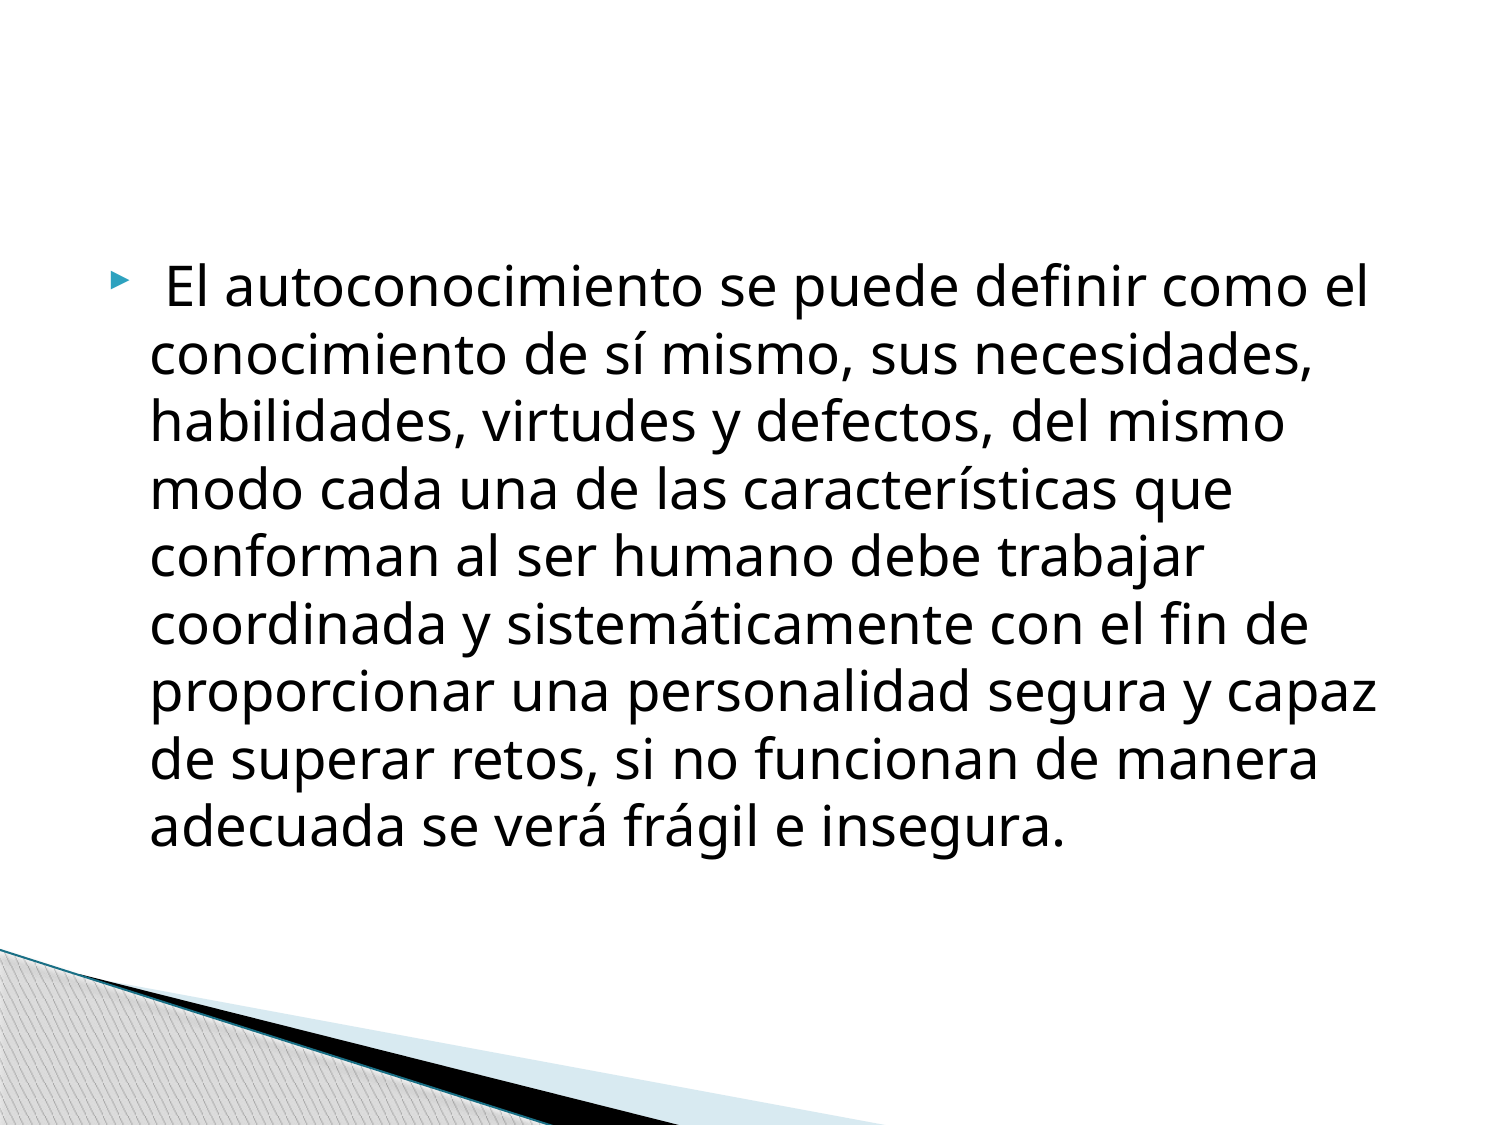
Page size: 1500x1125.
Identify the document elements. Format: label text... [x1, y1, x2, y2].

list El autoconocimiento se puede definir como el conocimiento de sí mismo, sus necesidades, habilidades, virtudes y defectos, del mismo modo cada una de las características que conforman al ser humano debe trabajar coordinada y sistemáticamente con el fin de proporcionar una personalidad segura y capaz de superar retos, si no funcionan de manera adecuada se verá frágil e insegura. [75, 243, 1425, 986]
